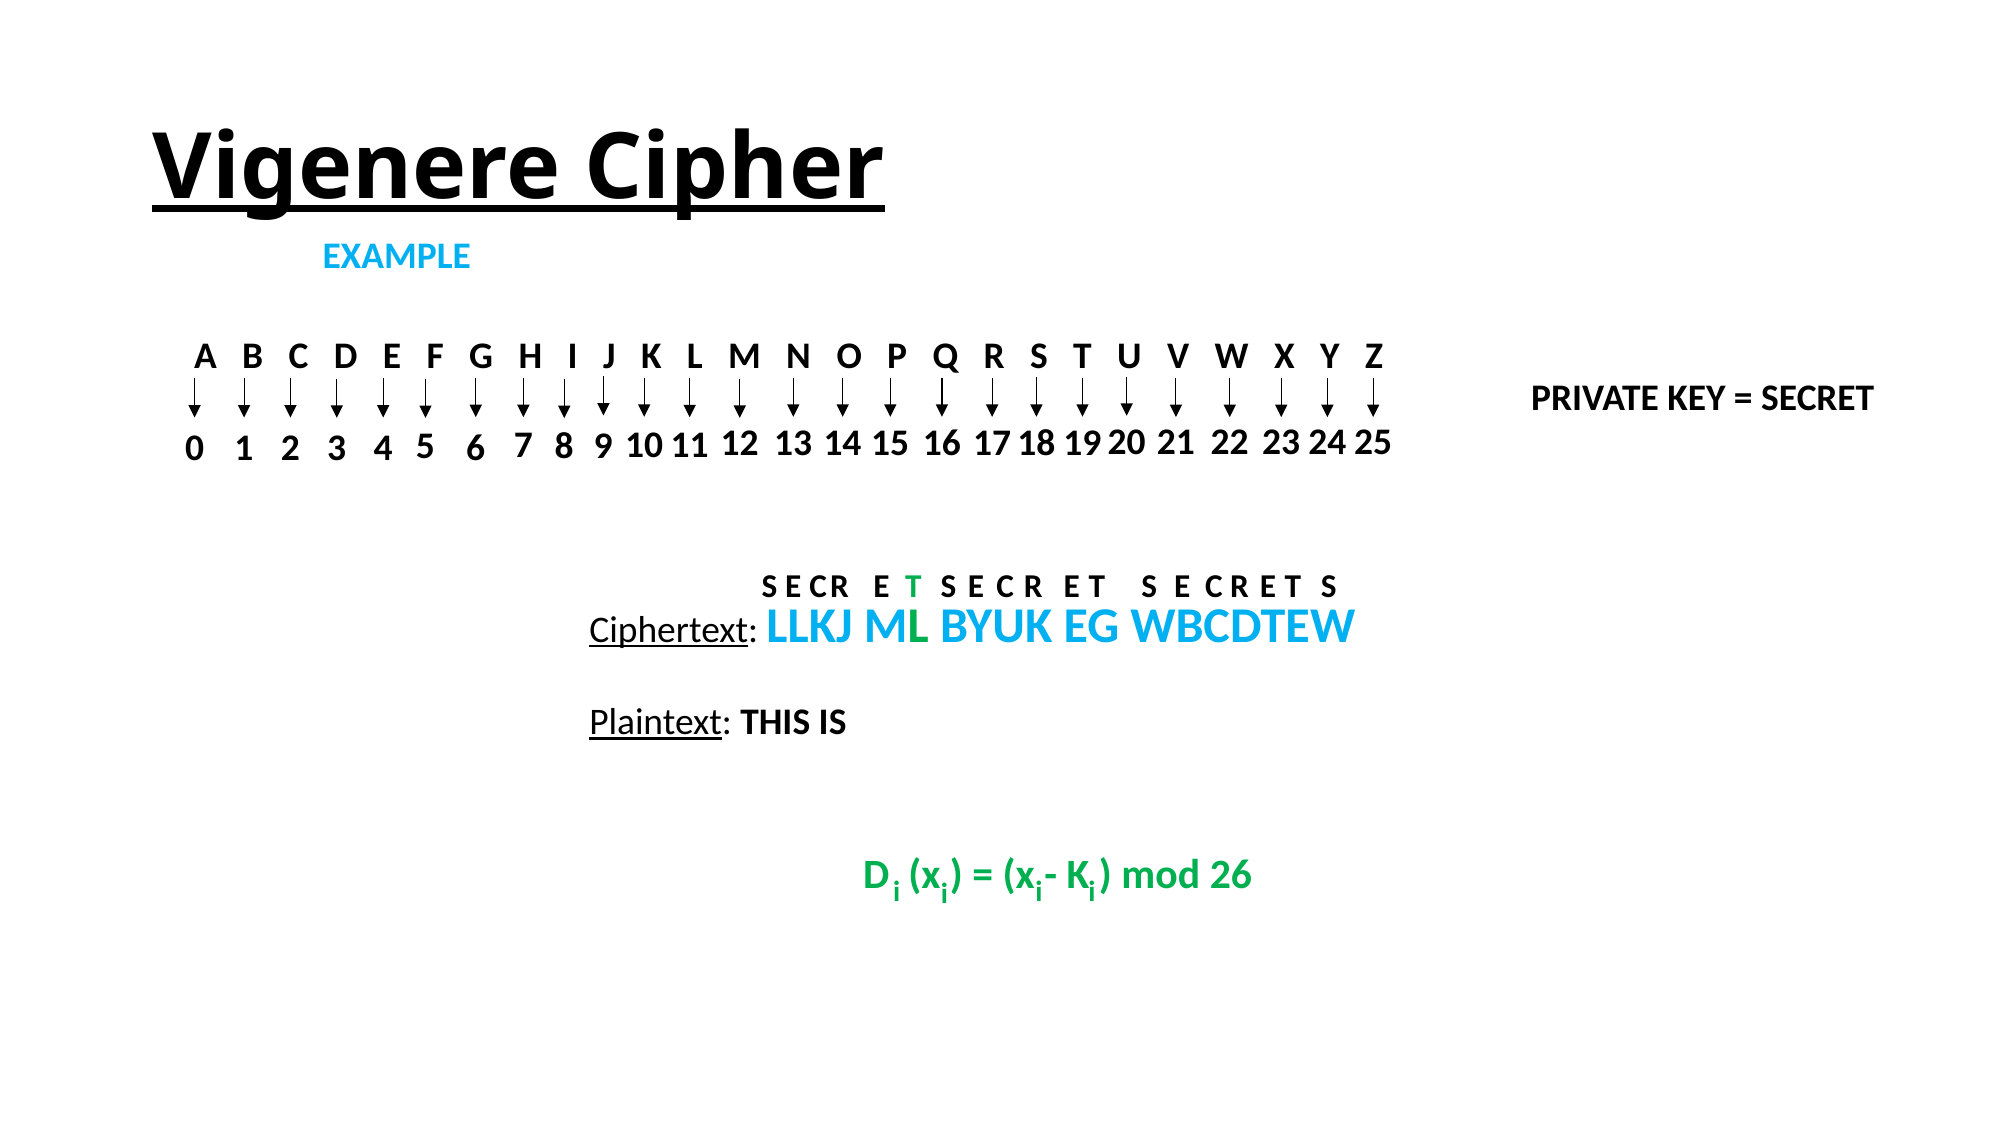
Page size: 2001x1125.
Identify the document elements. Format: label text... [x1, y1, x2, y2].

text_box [1126, 556, 1352, 612]
text_box 20 [1092, 409, 1142, 470]
text_box 18 [1002, 410, 1048, 471]
text_box 15 [856, 410, 908, 471]
text_box 8 [539, 413, 578, 474]
text_box Ciphertext: LLKJ ML BYUK EG WBCDTEW Plaintext: THIS IS [574, 584, 1371, 750]
text_box 23 [1247, 409, 1293, 470]
text_box 19 [1048, 410, 1117, 471]
text_box 1 [219, 415, 265, 476]
text_box 24 [1293, 409, 1339, 470]
text_box 17 [958, 410, 1002, 471]
text_box 10 [610, 412, 679, 473]
text_box 9 [578, 413, 628, 474]
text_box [746, 556, 1120, 612]
text_box 2 [265, 415, 315, 476]
text_box 25 [1339, 409, 1408, 470]
text_box 5 [401, 413, 450, 474]
text_box 3 [312, 416, 358, 476]
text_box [848, 839, 1268, 917]
text_box 4 [358, 415, 408, 476]
title Vigenere Cipher [137, 59, 1863, 278]
text_box A B C D E F G H I J K L M N O P Q R S T U V W X Y Z [136, 189, 1401, 474]
text_box 12 [705, 410, 759, 471]
text_box 7 [499, 412, 548, 473]
text_box 0 [170, 415, 219, 476]
text_box 22 [1195, 409, 1247, 470]
text_box 13 [759, 410, 808, 471]
text_box 16 [908, 410, 958, 471]
text_box 21 [1142, 409, 1195, 470]
text_box 6 [451, 415, 501, 475]
text_box PRIVATE KEY = SECRET [1516, 365, 1898, 426]
text_box 14 [808, 410, 856, 471]
text_box 11 [655, 413, 724, 473]
